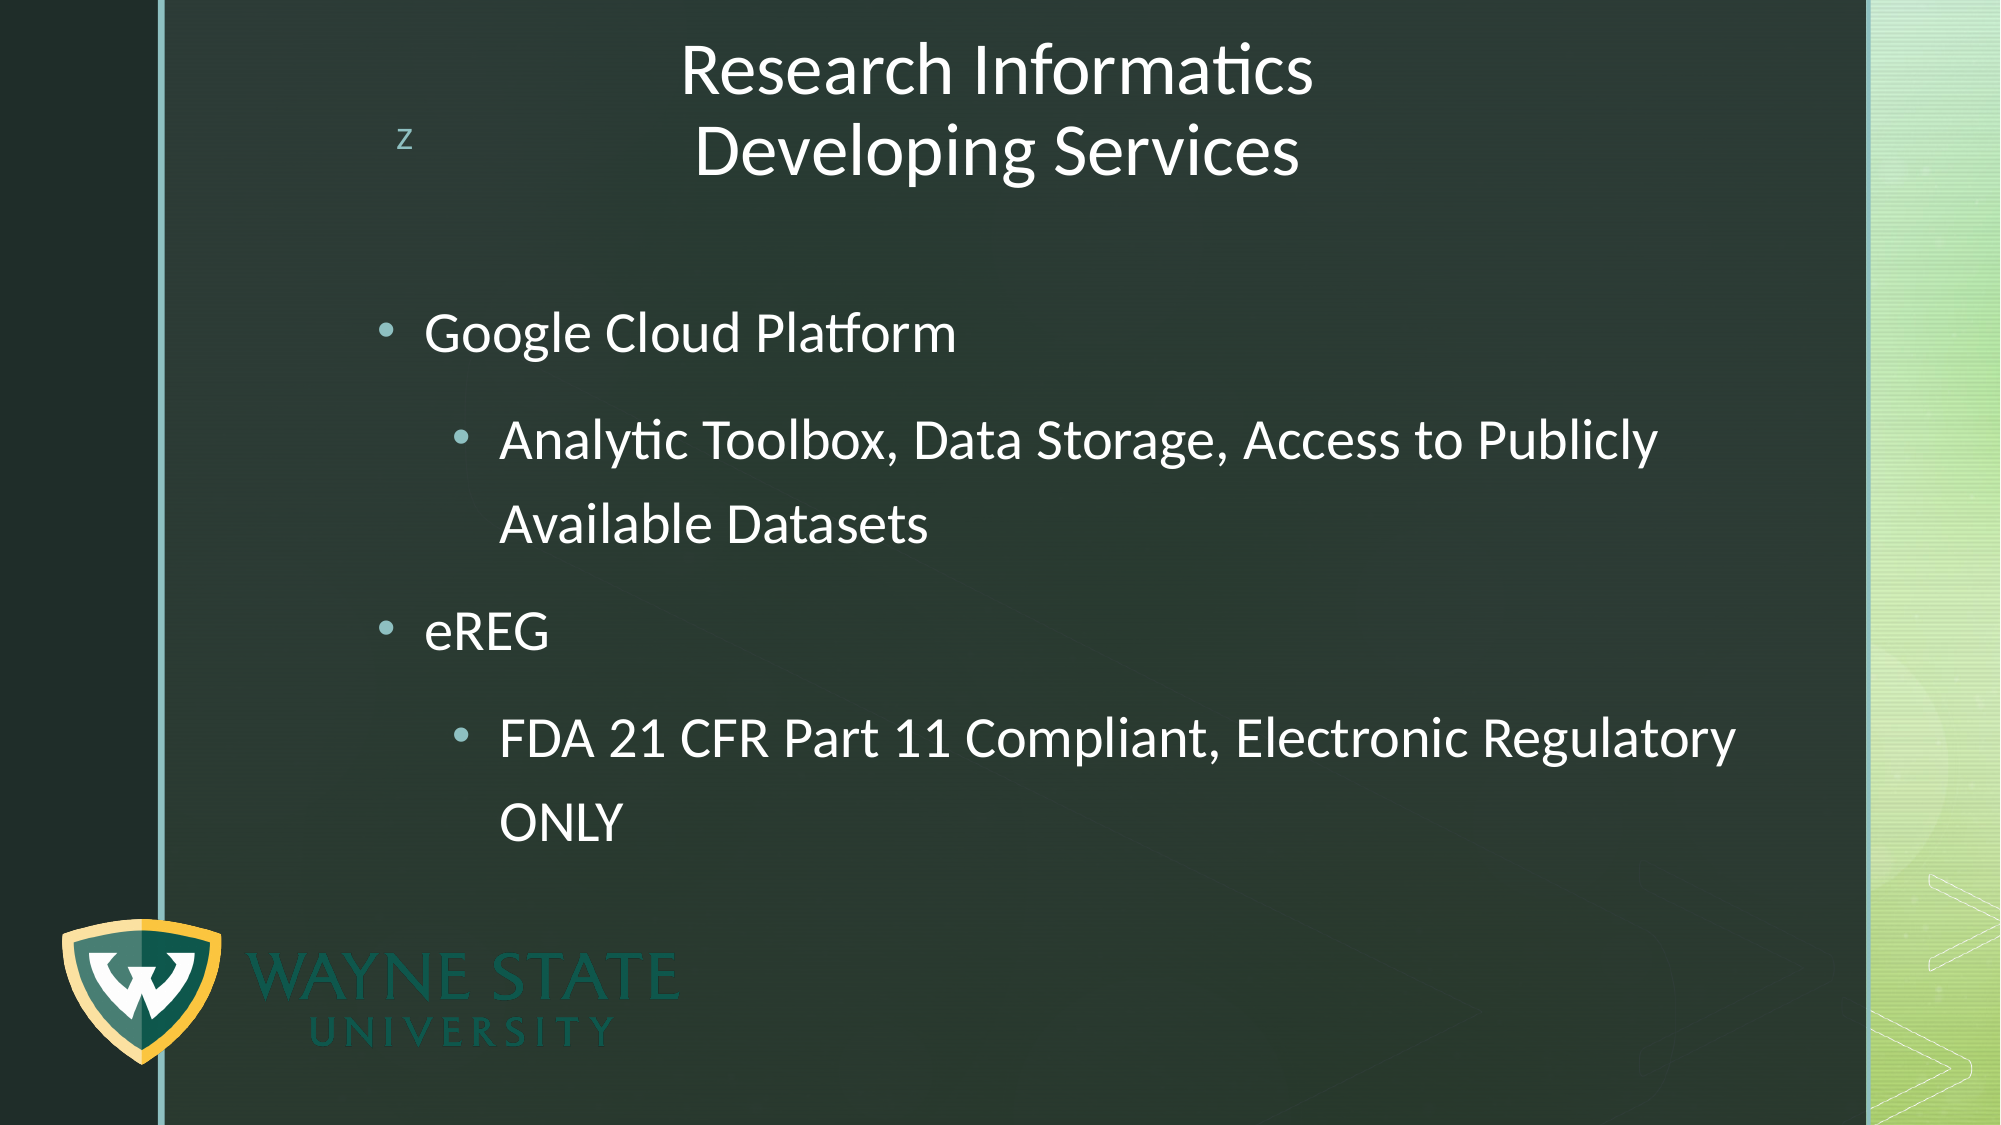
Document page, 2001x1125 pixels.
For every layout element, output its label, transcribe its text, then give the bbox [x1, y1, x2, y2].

title Research Informatics Developing Services [345, 21, 1651, 199]
picture [55, 919, 681, 1066]
list Google Cloud Platform Analytic Toolbox, Data Storage, Access to Publicly Available Datasets eREG FDA 21 CFR Part 11 Compliant, Electronic Regulatory ONLY [287, 230, 1753, 997]
picture [1871, 0, 2001, 1125]
